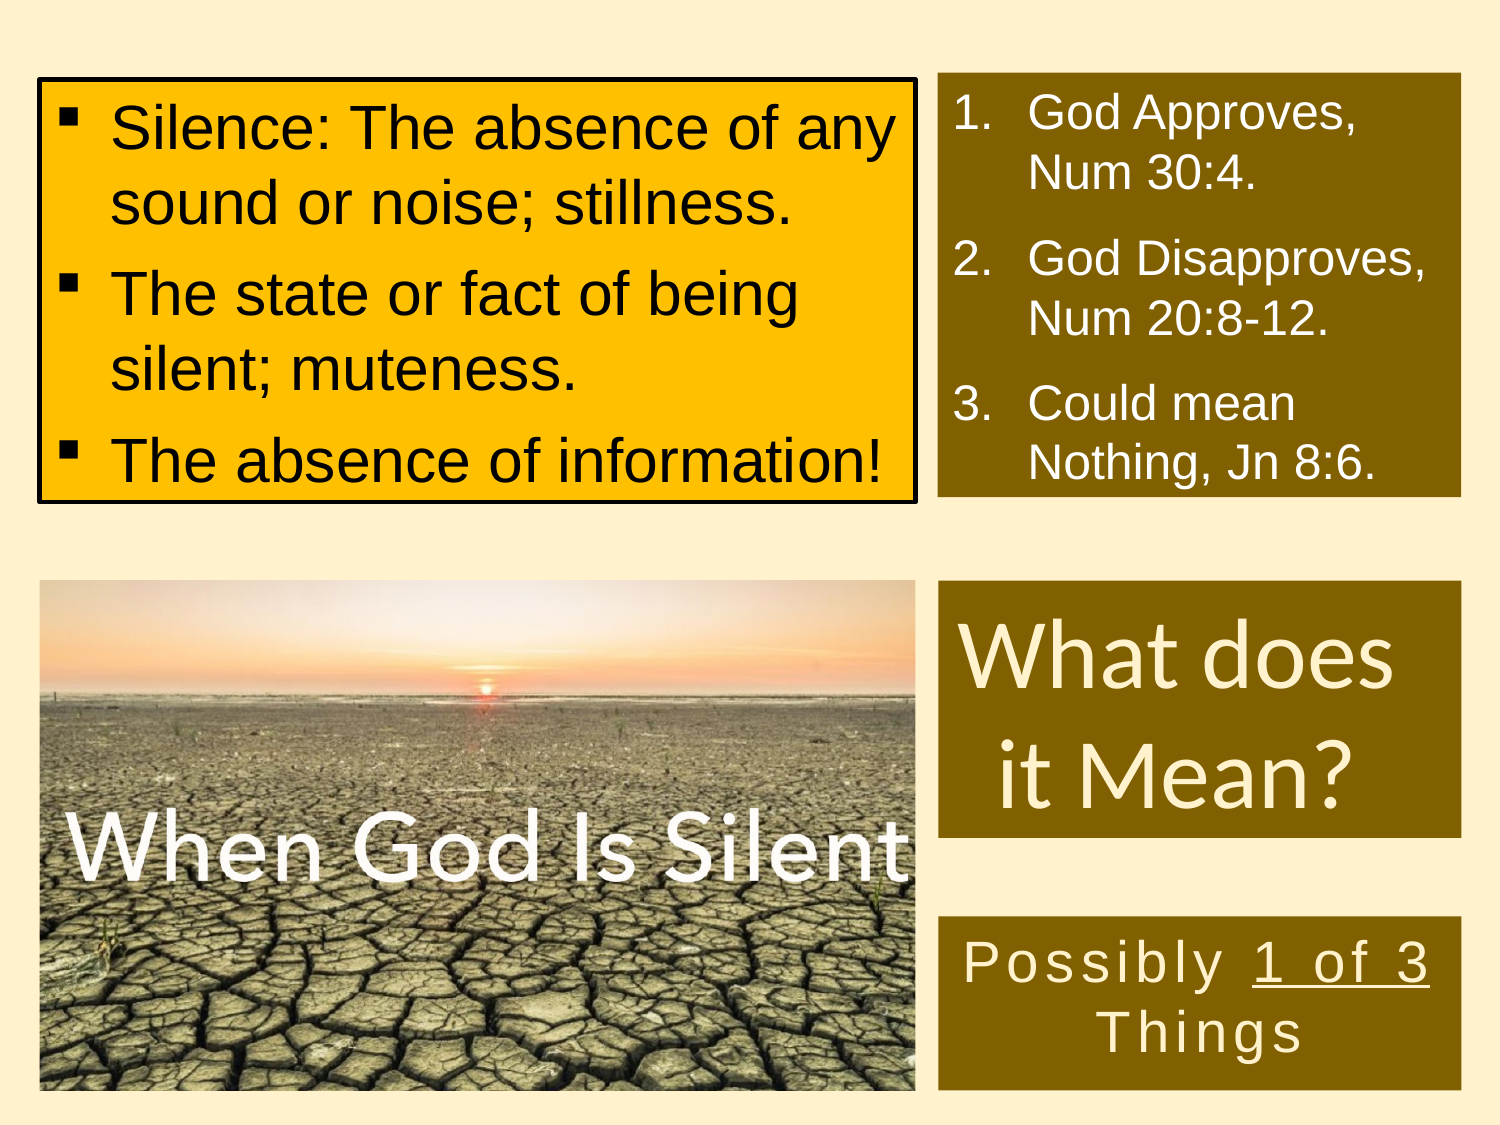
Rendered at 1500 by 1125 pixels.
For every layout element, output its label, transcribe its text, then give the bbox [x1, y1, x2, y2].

text_box [937, 917, 1462, 1091]
text_box [937, 580, 1462, 837]
text_box God Approves, Num 30:4. God Disapproves, Num 20:8-12. Could mean Nothing, Jn 8:6. [937, 72, 1462, 498]
text_box What does it Mean? [916, 580, 1439, 836]
text_box Possibly 1 of 3 Things [937, 917, 1461, 1072]
picture [39, 580, 916, 1091]
text_box [934, 837, 1475, 917]
text_box Silence: The absence of any sound or noise; stillness. The state or fact of being silent; muteness. The absence of information! [39, 79, 916, 503]
